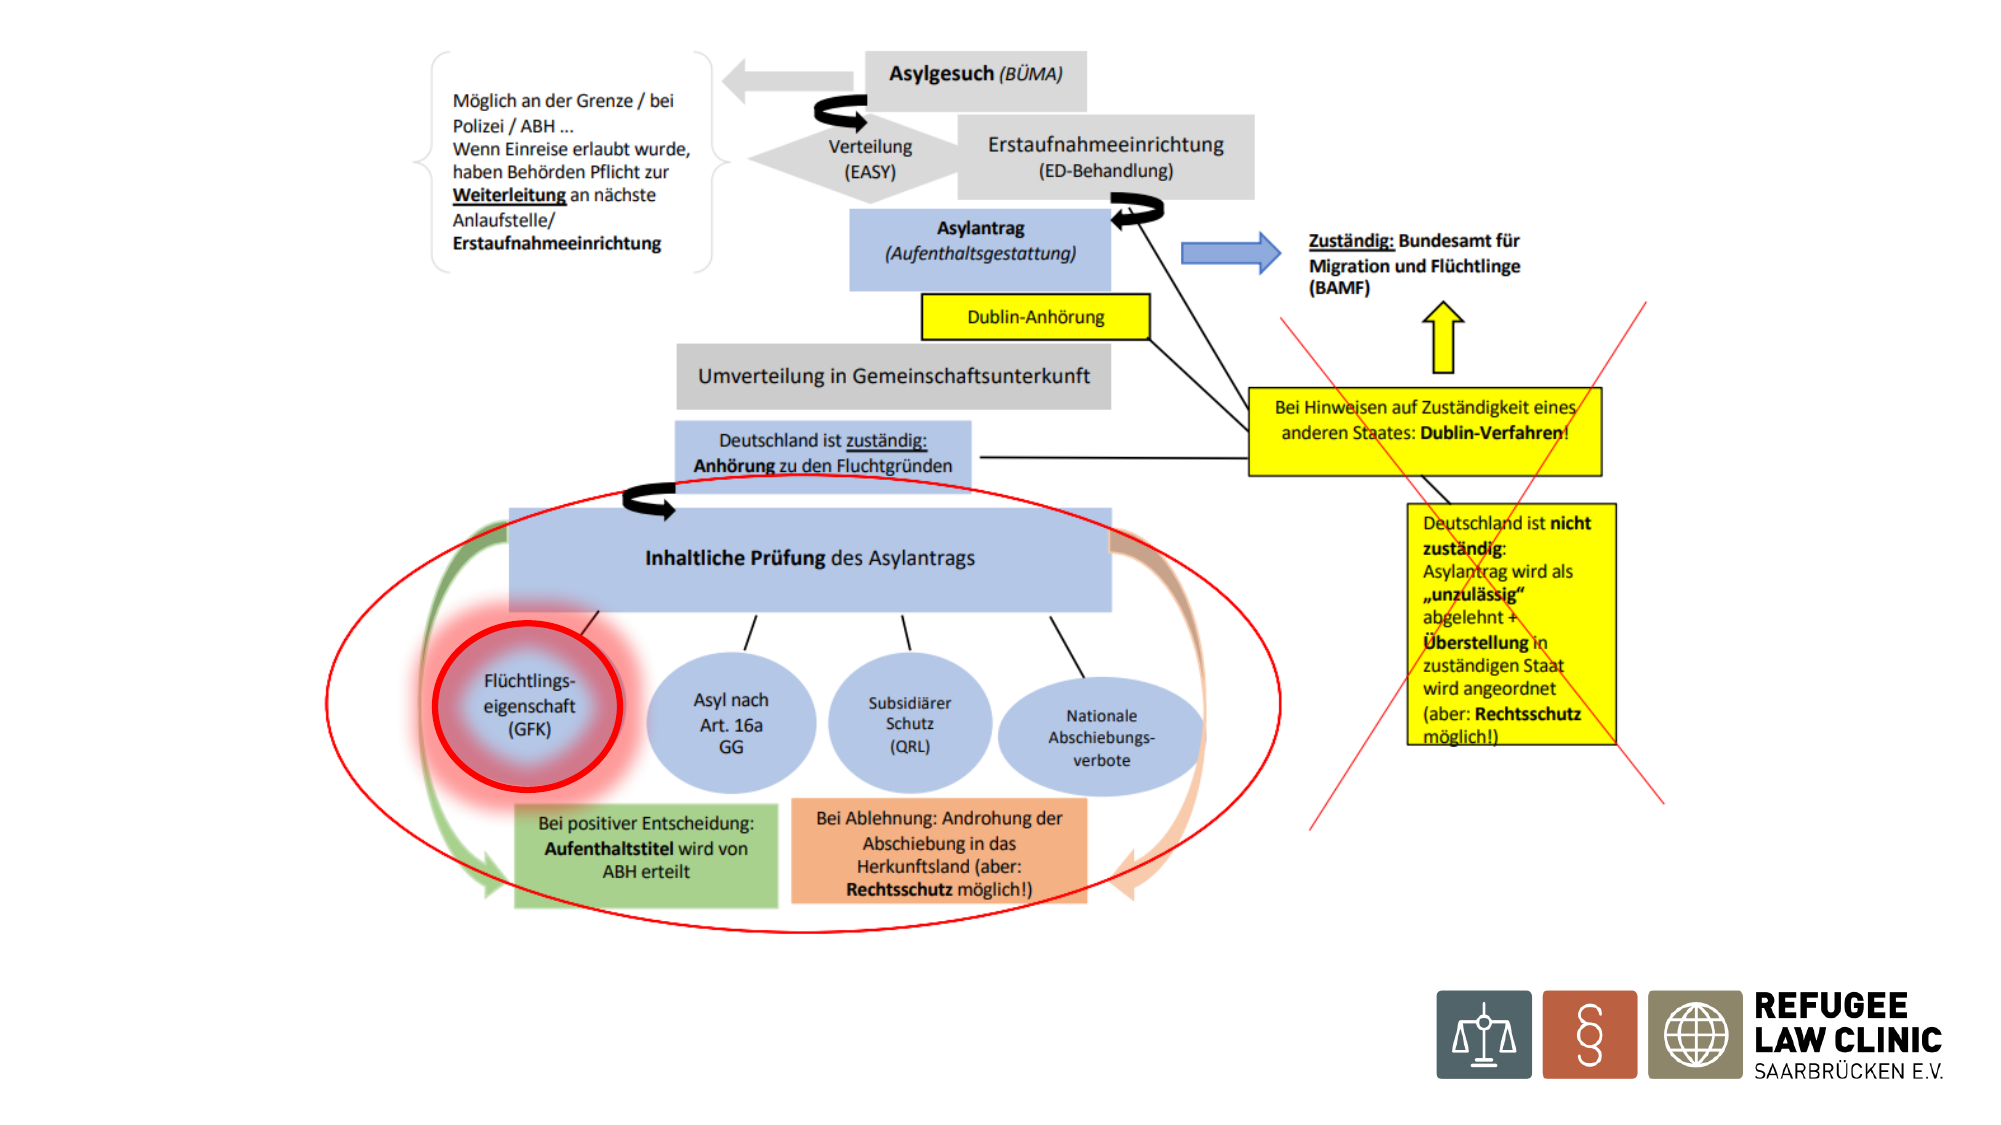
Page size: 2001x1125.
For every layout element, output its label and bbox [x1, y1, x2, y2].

picture [1426, 980, 1953, 1090]
picture [241, 27, 1828, 976]
